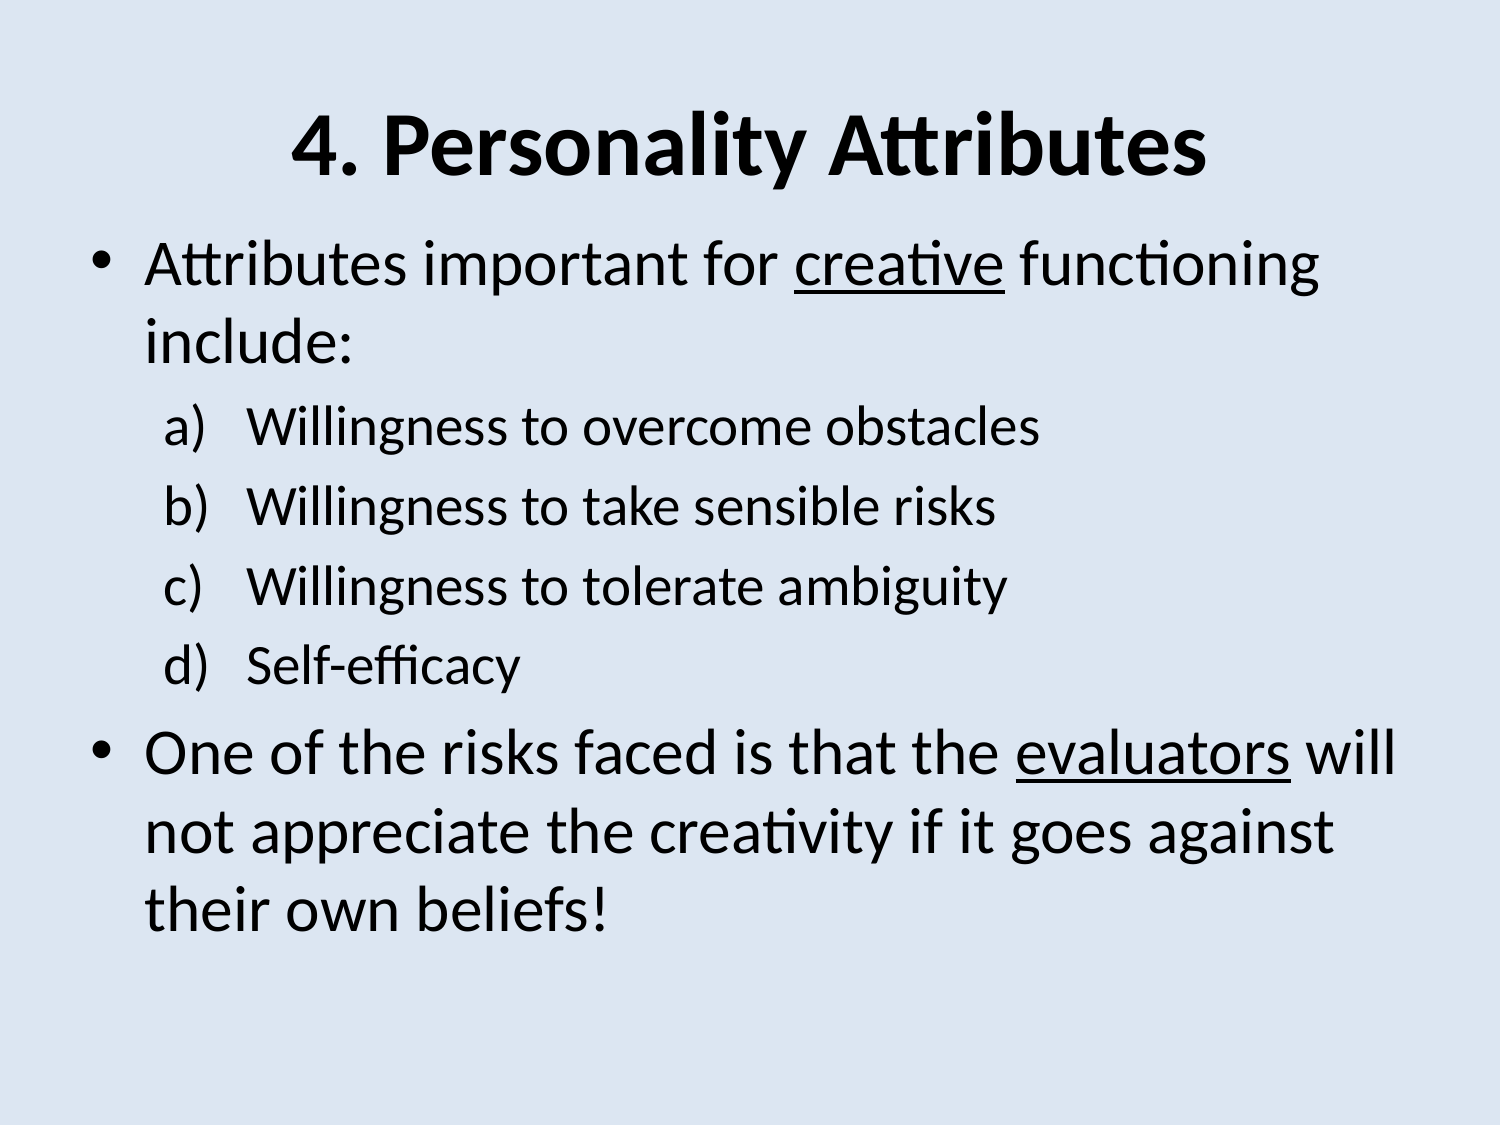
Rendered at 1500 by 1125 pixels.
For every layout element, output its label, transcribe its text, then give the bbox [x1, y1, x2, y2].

title 4. Personality Attributes [75, 45, 1425, 212]
list Attributes important for creative functioning include: Willingness to overcome obstacles Willingness to take sensible risks Willingness to tolerate ambiguity Self-efficacy One of the risks faced is that the evaluators will not appreciate the creativity if it goes against their own beliefs! [75, 212, 1425, 955]
